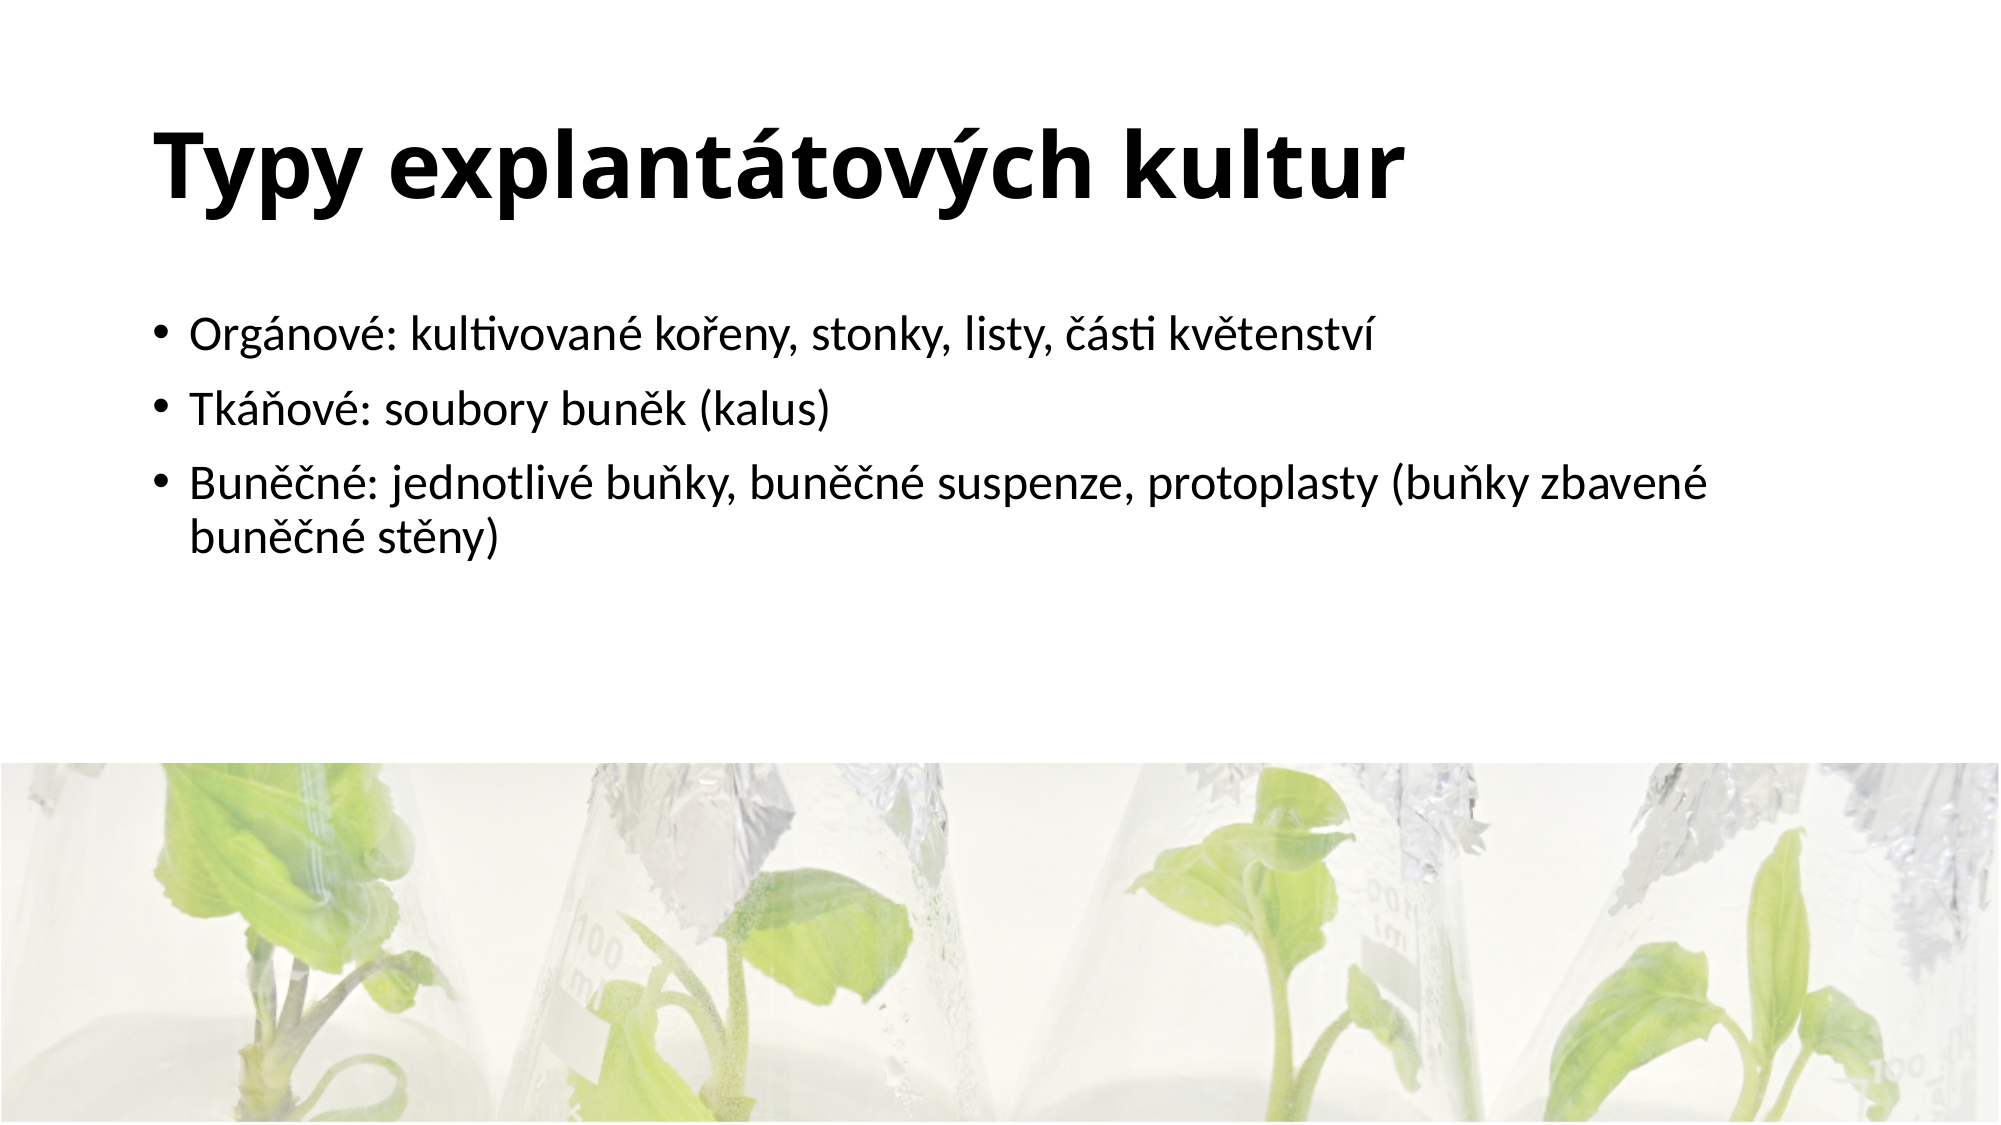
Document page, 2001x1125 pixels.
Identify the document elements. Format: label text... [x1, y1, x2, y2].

title Typy explantátových kultur [137, 59, 1863, 278]
list Orgánové: kultivované kořeny, stonky, listy, části květenství Tkáňové: soubory buněk (kalus) Buněčné: jednotlivé buňky, buněčné suspenze, protoplasty (buňky zbavené buněčné stěny) [137, 299, 1863, 763]
picture [0, 763, 2000, 1125]
